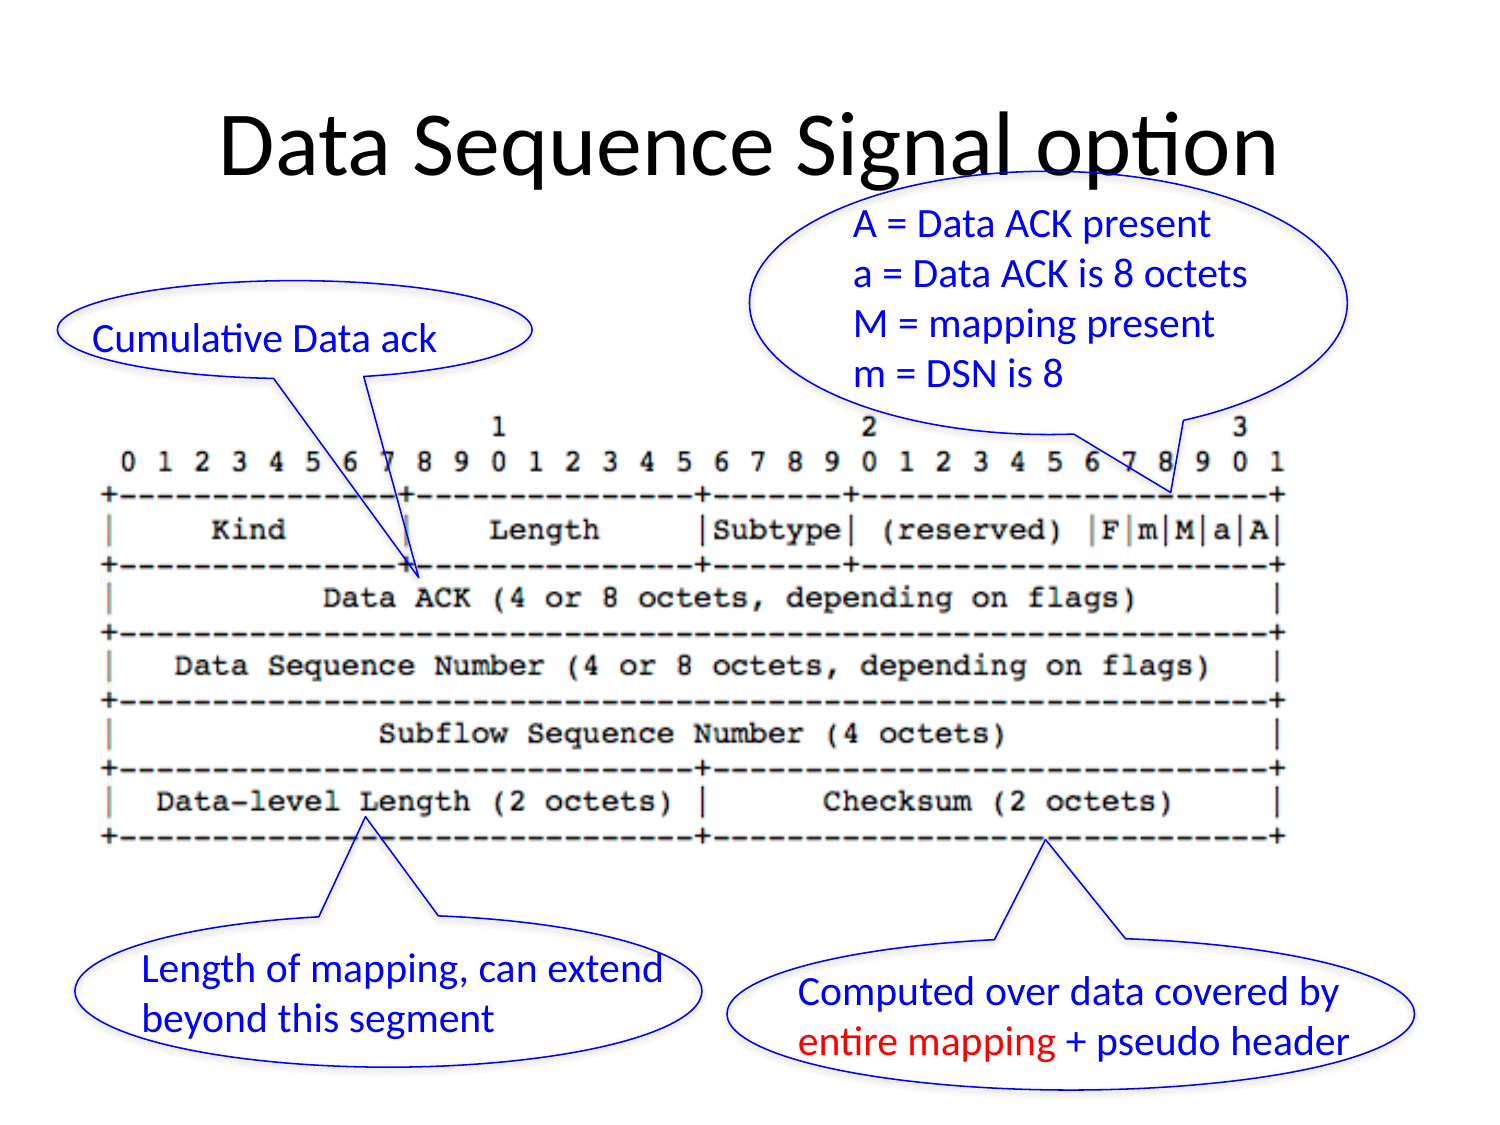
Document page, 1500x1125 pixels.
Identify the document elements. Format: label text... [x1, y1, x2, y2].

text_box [74, 914, 703, 1068]
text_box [749, 170, 1348, 435]
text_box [726, 937, 1415, 1091]
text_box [57, 280, 533, 379]
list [26, 264, 1378, 1008]
title Data Sequence Signal option [75, 45, 1425, 233]
